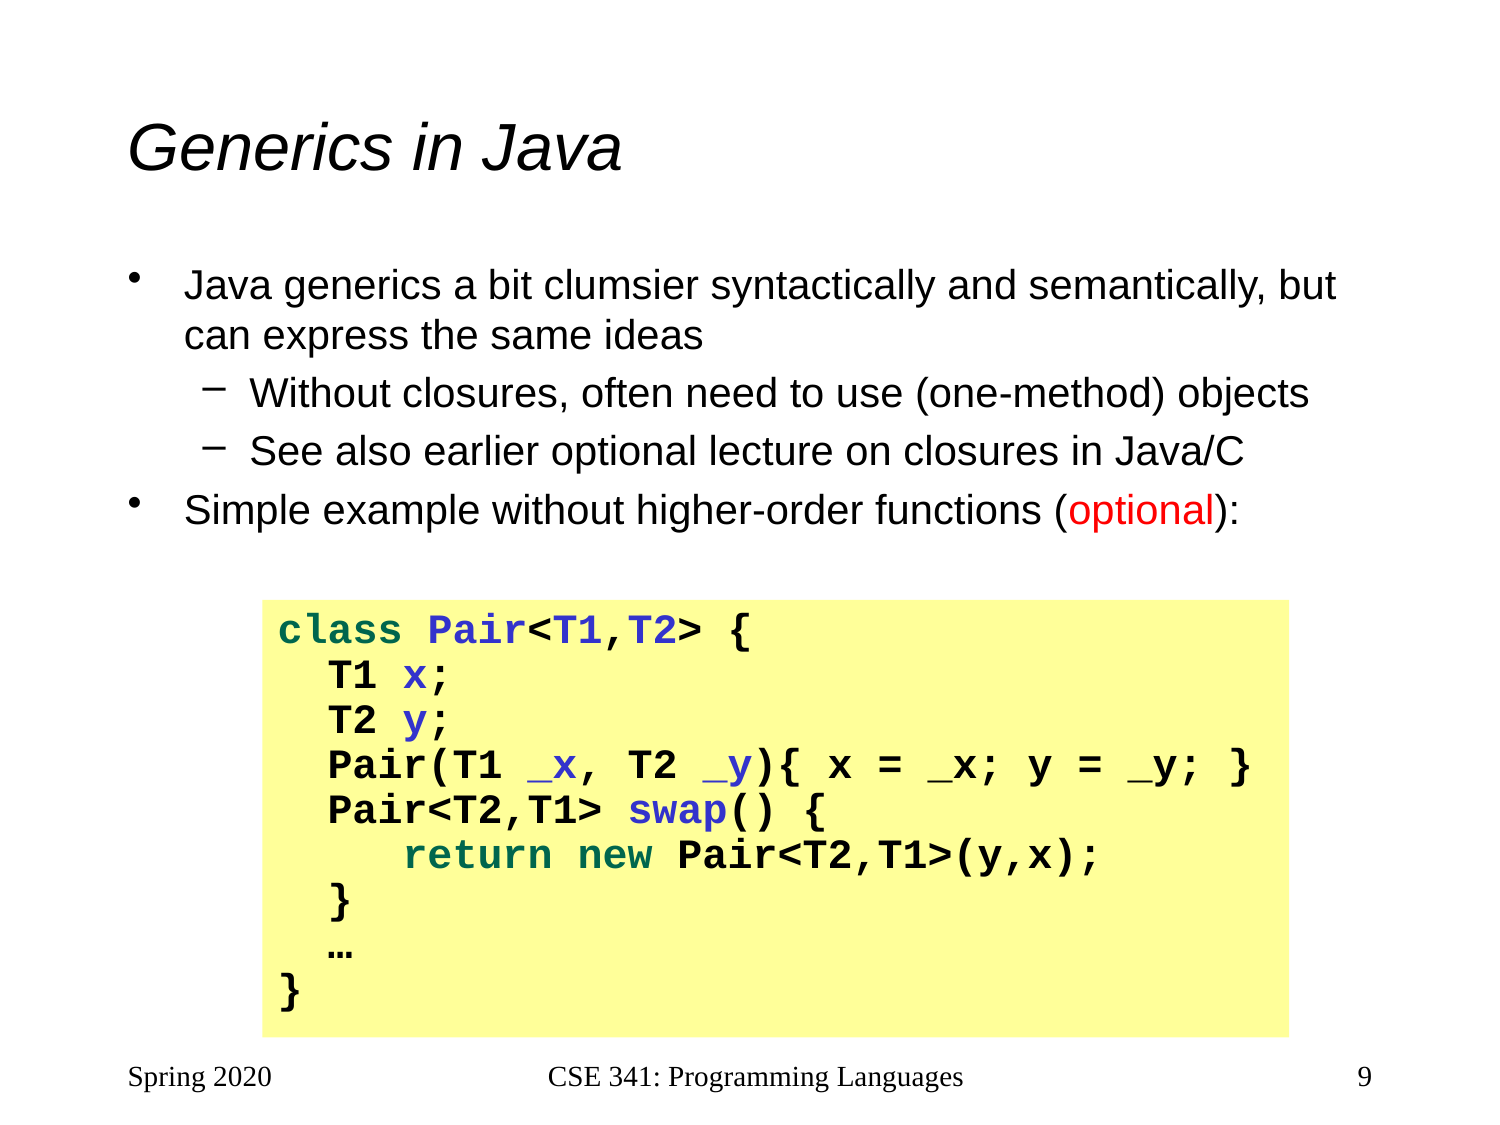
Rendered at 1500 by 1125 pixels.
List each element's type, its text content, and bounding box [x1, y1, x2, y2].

text_box class Pair<T1,T2> { T1 x; T2 y; Pair(T1 _x, T2 _y){ x = _x; y = _y; } Pair<T2,T1> swap() { return new Pair<T2,T1>(y,x); } … } [262, 599, 1290, 1038]
footer CSE 341: Programming Languages [474, 1049, 1038, 1125]
slide_number 9 [1074, 1049, 1388, 1125]
title Generics in Java [112, 49, 1388, 238]
list Java generics a bit clumsier syntactically and semantically, but can express the same ideas Without closures, often need to use (one-method) objects See also earlier optional lecture on closures in Java/C Simple example without higher-order functions (optional): [112, 249, 1388, 576]
slide_number Spring 2020 [112, 1049, 426, 1125]
